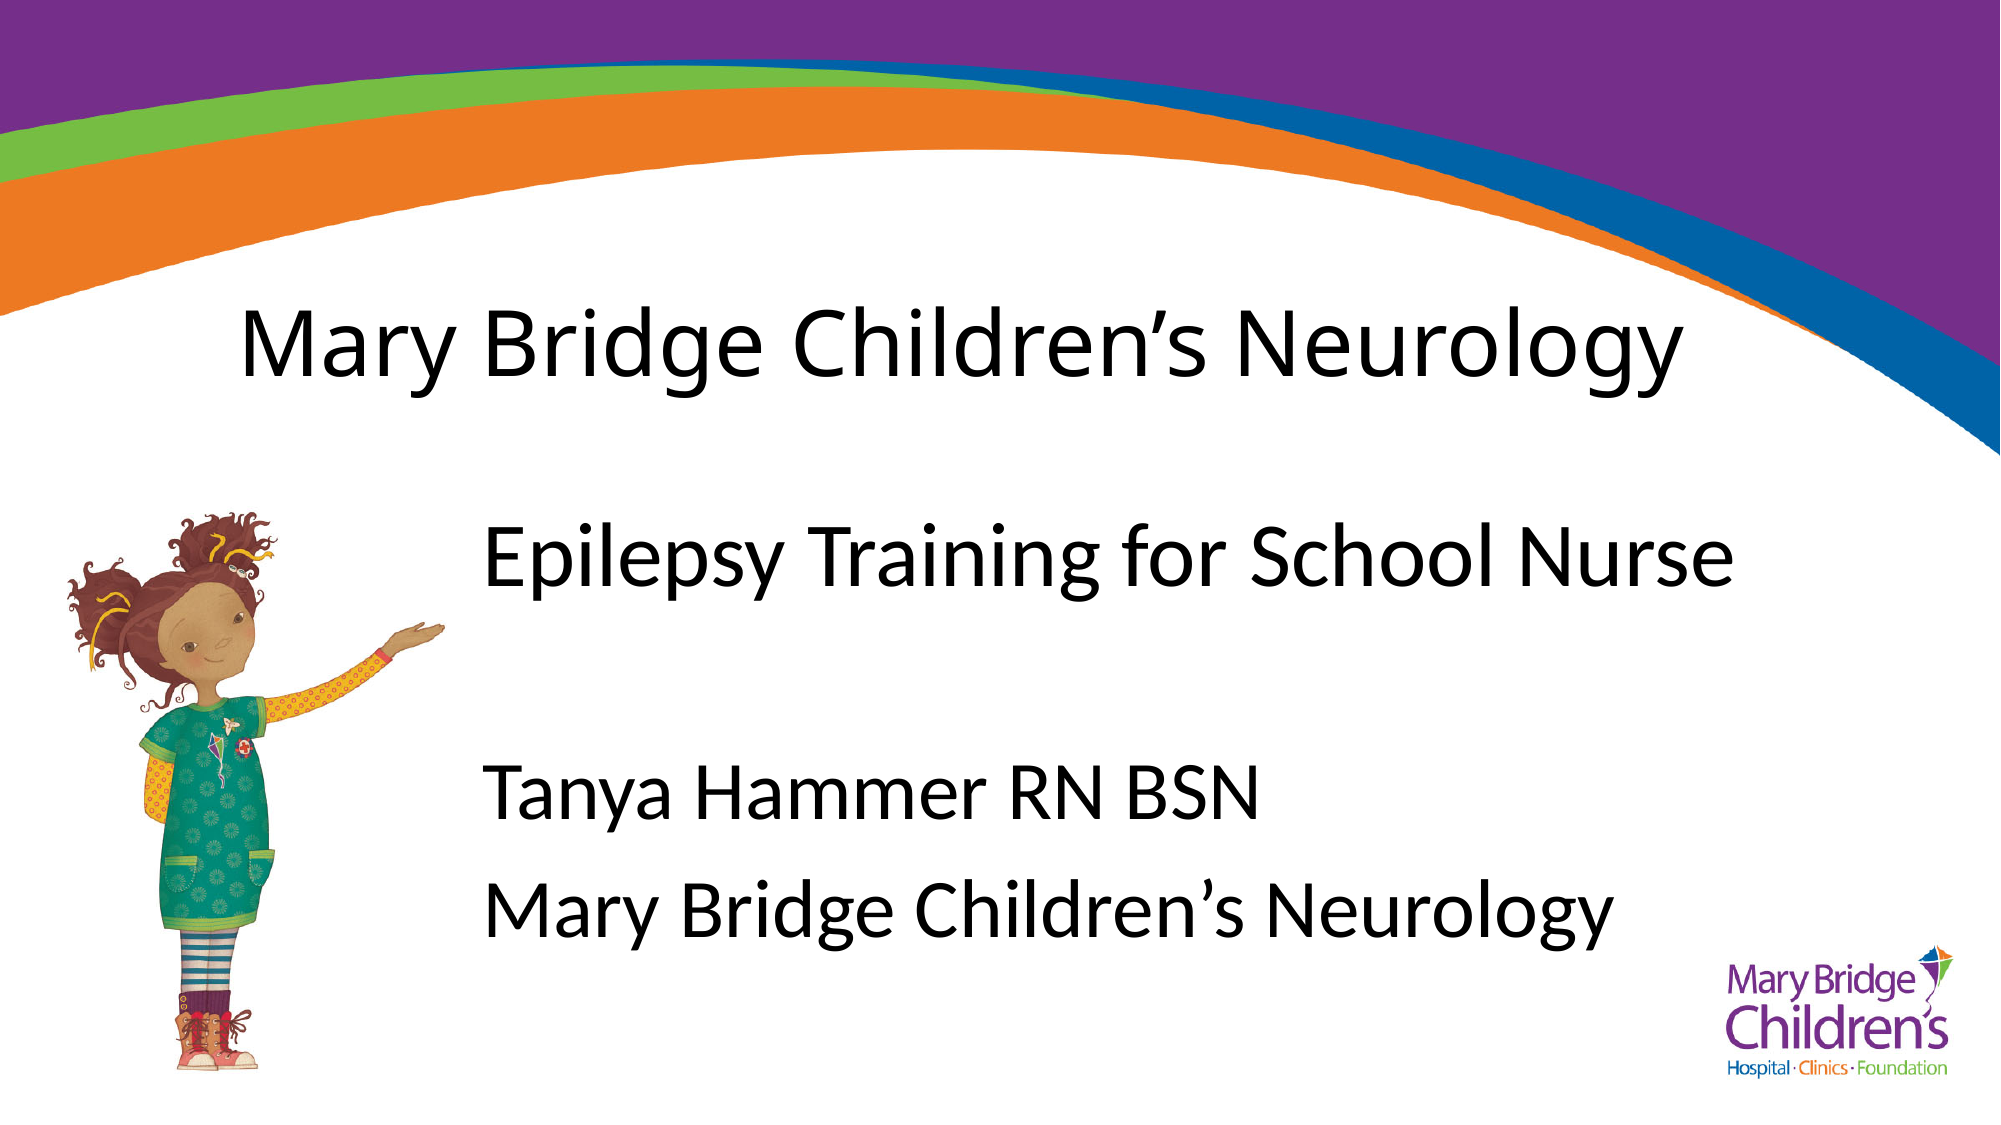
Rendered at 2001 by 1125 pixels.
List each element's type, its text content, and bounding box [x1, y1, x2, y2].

list Epilepsy Training for School Nurse Tanya Hammer RN BSN Mary Bridge Children’s Neurology [467, 500, 1965, 1028]
title Mary Bridge Children’s Neurology [222, 238, 1720, 456]
picture [0, 0, 2000, 1125]
